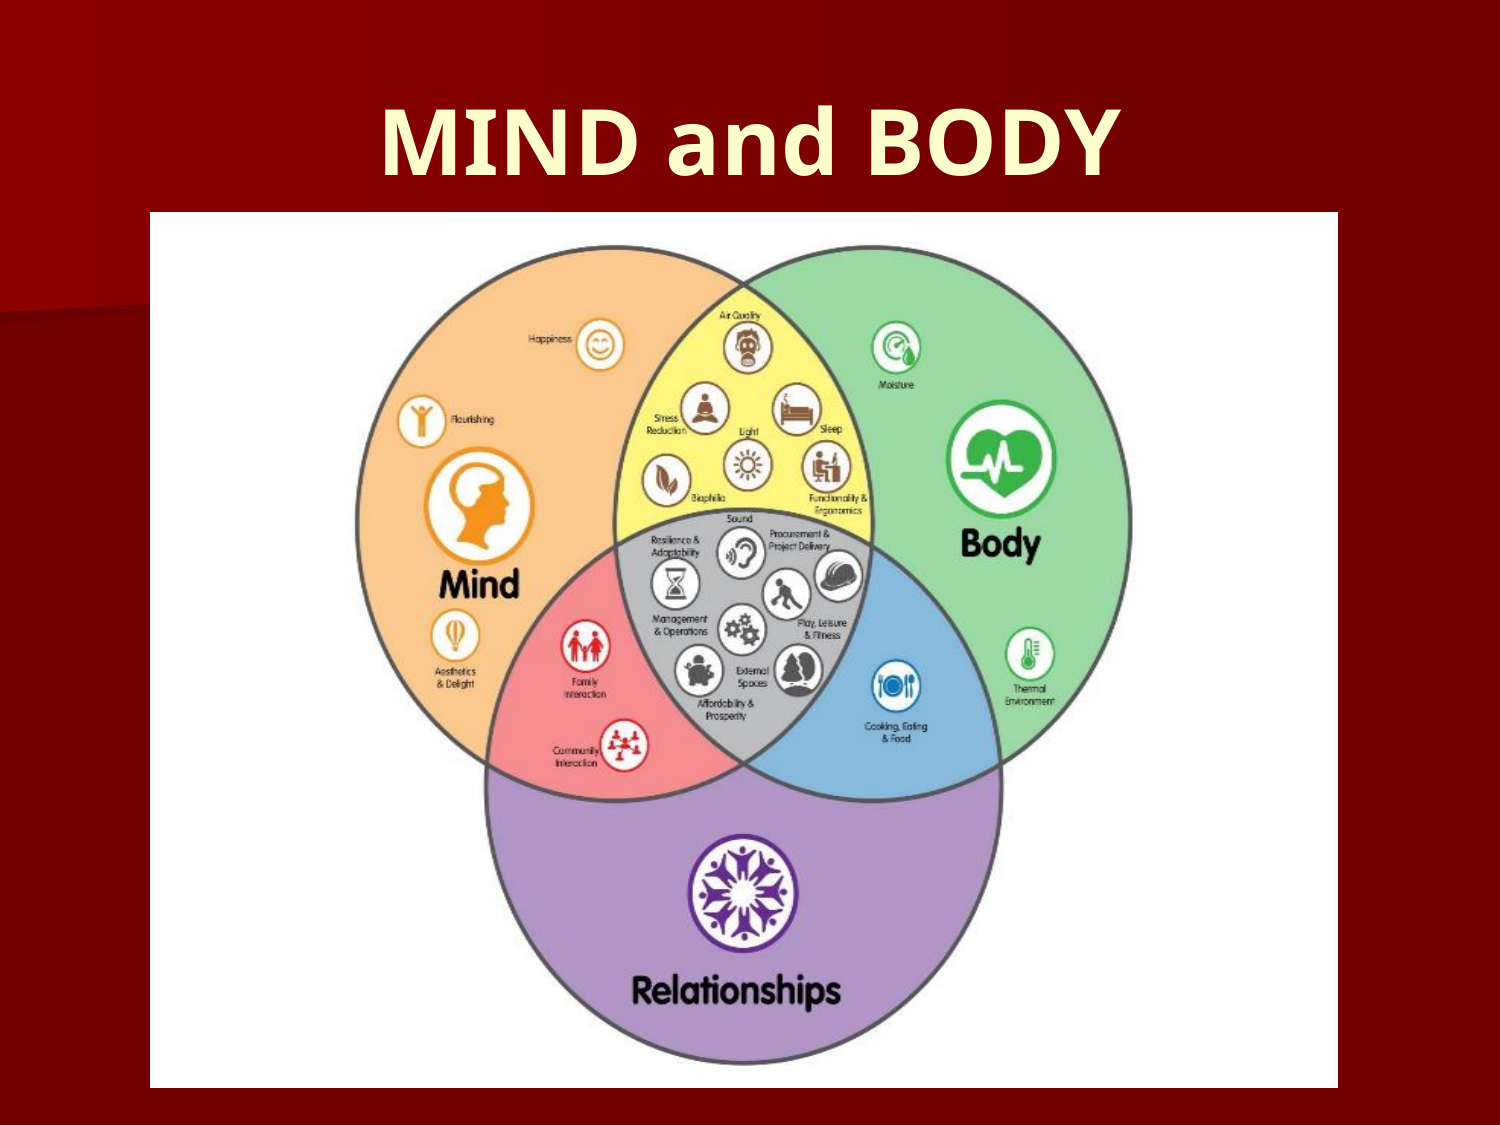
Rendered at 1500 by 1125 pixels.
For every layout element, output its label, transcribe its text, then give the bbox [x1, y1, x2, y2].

picture [149, 212, 1338, 1088]
title MIND and BODY [74, 44, 1426, 233]
